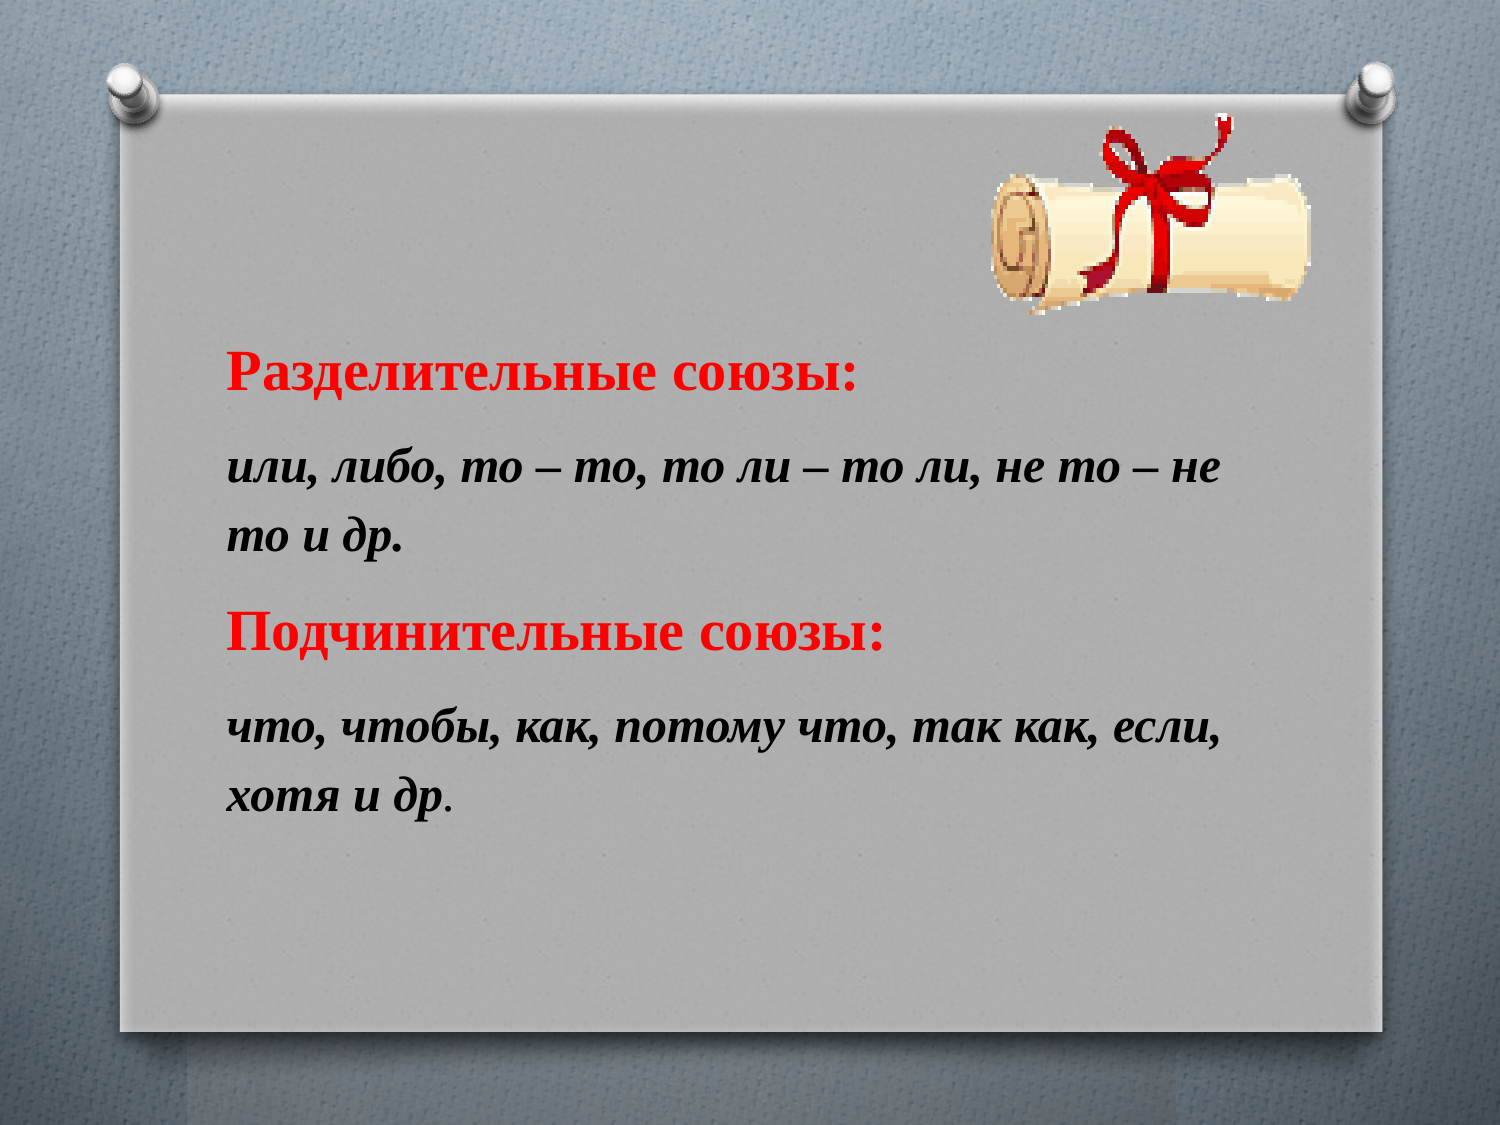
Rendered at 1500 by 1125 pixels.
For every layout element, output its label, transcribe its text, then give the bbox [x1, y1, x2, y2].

picture [75, 29, 198, 153]
picture [1317, 35, 1439, 156]
text_box Разделительные союзы: или, либо, то – то, то ли – то ли, не то – не то и др. Подчинительные союзы: что, чтобы, как, потому что, так как, если, хотя и др. [211, 314, 1311, 829]
picture [991, 113, 1311, 315]
